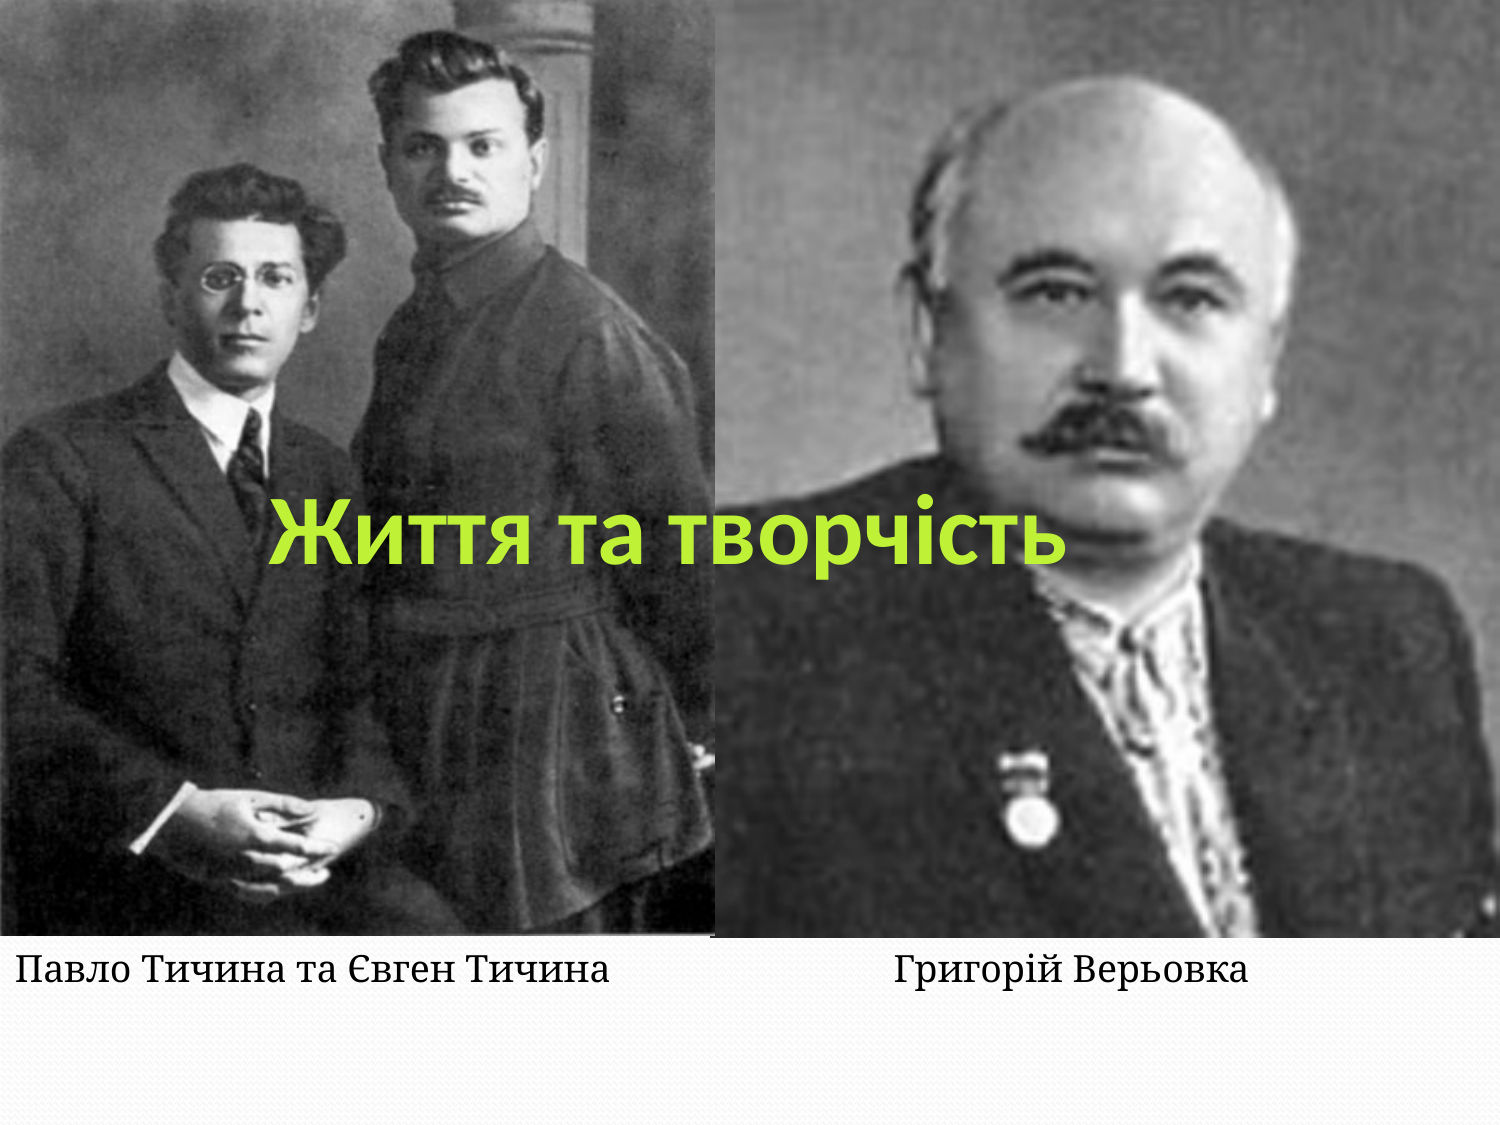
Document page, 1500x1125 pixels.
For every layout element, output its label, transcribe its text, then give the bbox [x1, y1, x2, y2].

text_box Павло Тичина та Євген Тичина [0, 950, 657, 998]
picture [0, 0, 1500, 938]
text_box Григорій Верьовка [878, 952, 1407, 998]
